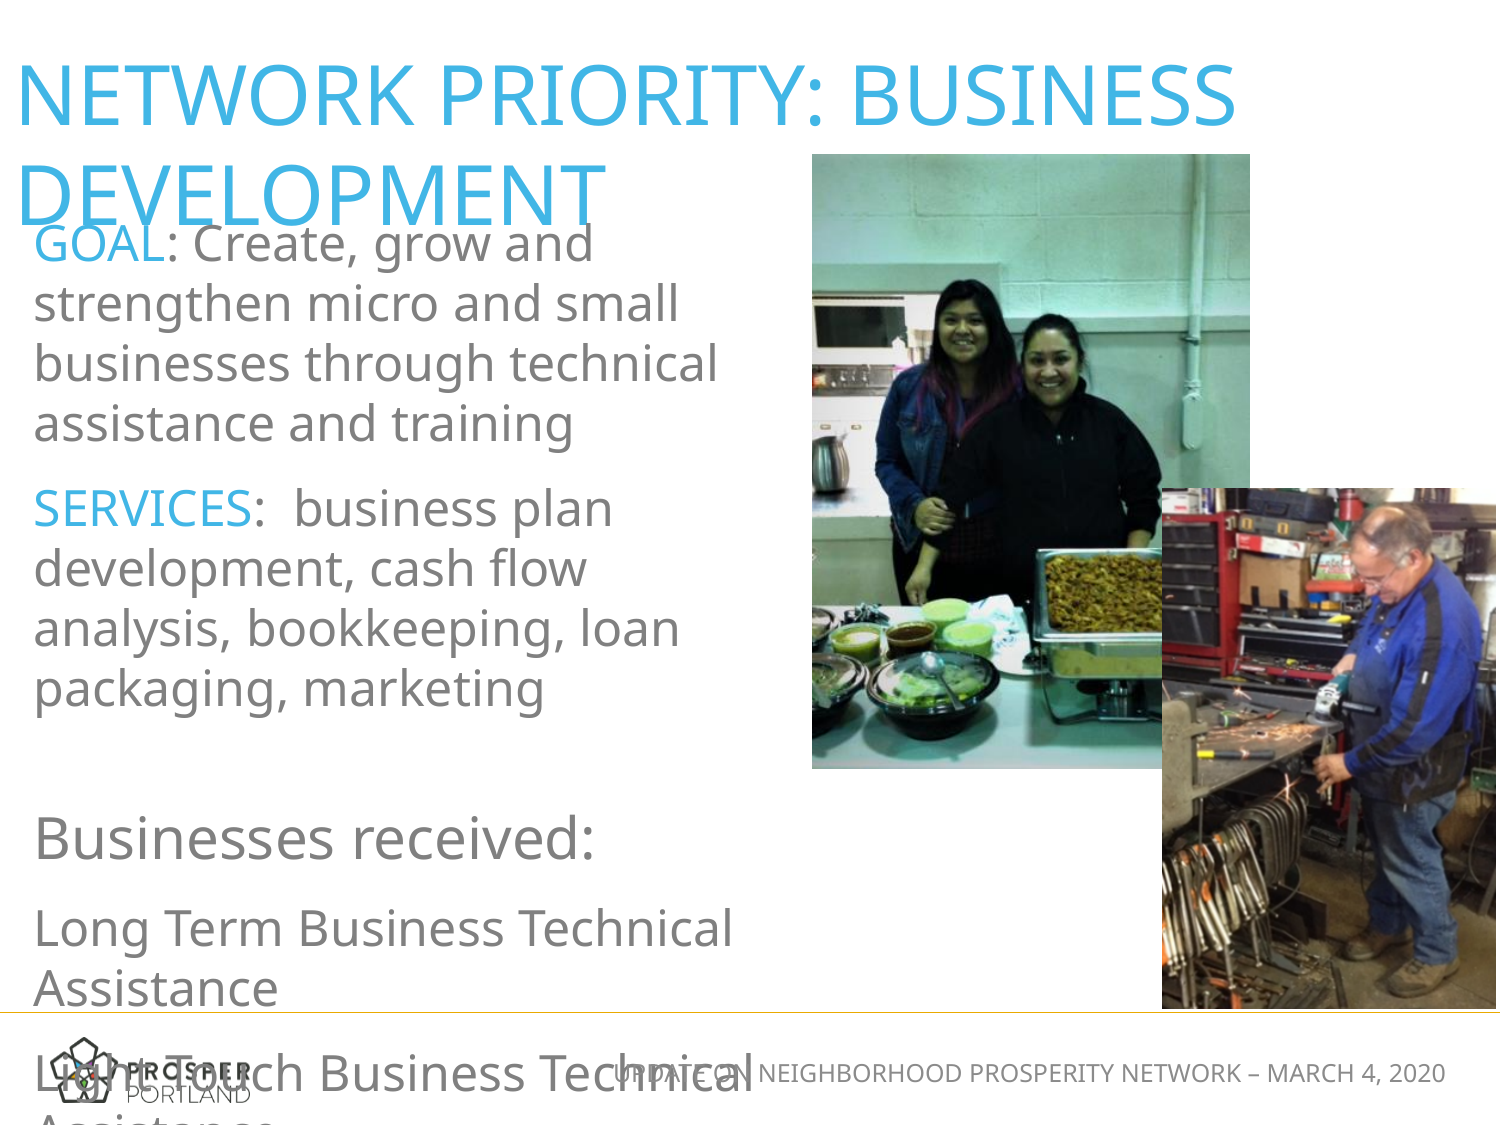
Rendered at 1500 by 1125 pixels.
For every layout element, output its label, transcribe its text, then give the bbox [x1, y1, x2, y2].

text_box [24, 174, 775, 203]
text_box GOAL: Create, grow and strengthen micro and small businesses through technical assistance and training SERVICES: business plan development, cash flow analysis, bookkeeping, loan packaging, marketing Businesses received: Long Term Business Technical Assistance Light Touch Business Technical Assistance [18, 203, 807, 1011]
picture [812, 153, 1497, 1010]
picture [49, 1037, 251, 1103]
text_box NETWORK PRIORITY: BUSINESS DEVELOPMENT [0, 34, 1496, 250]
text_box GOAL: Create, grow and strengthen micro and small businesses through technical assistance and training SERVICES: business plan development, cash flow analysis, bookkeeping, loan packaging, marketing Businesses received: Long Term Business Technical Assistance Light Touch Business Technical Assistance [18, 1021, 807, 1125]
footer UPDATE ON NEIGHBORHOOD PROSPERITY NETWORK – MARCH 4, 2020 [412, 1042, 1463, 1103]
